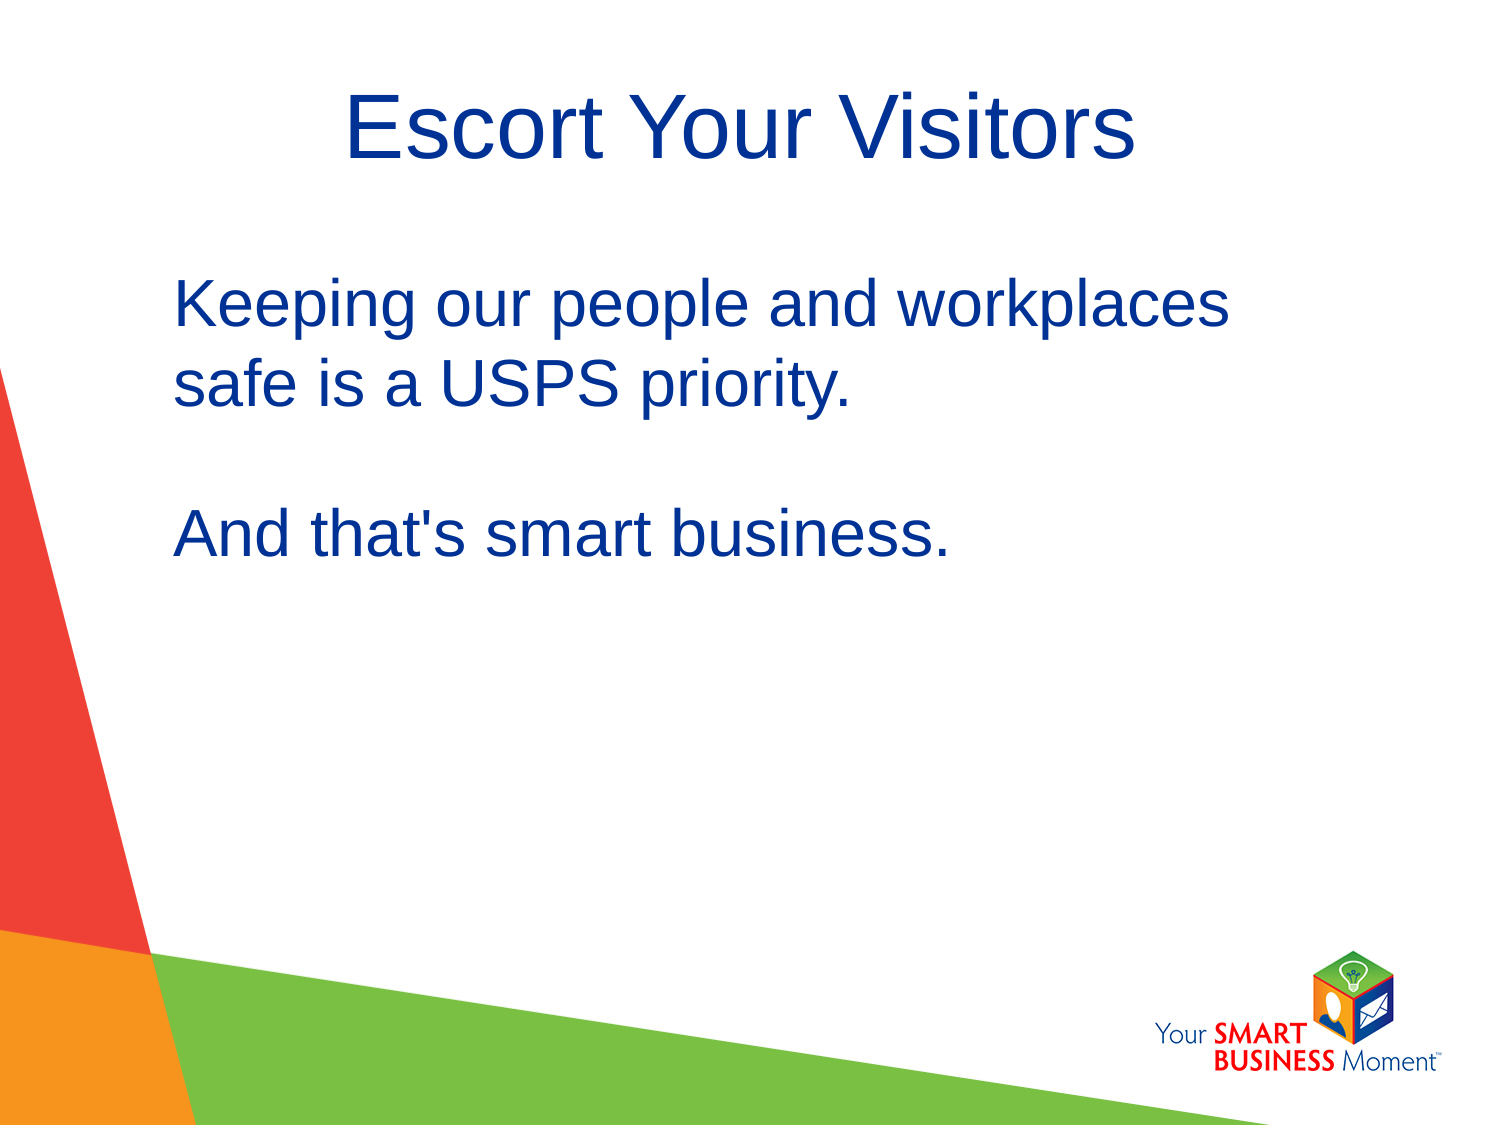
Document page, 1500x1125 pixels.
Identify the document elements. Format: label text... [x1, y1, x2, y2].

list Keeping our people and workplaces safe is a USPS priority. And that's smart business. [158, 146, 1346, 977]
picture [0, 0, 1500, 1125]
title Escort Your Visitors [145, 58, 1363, 247]
